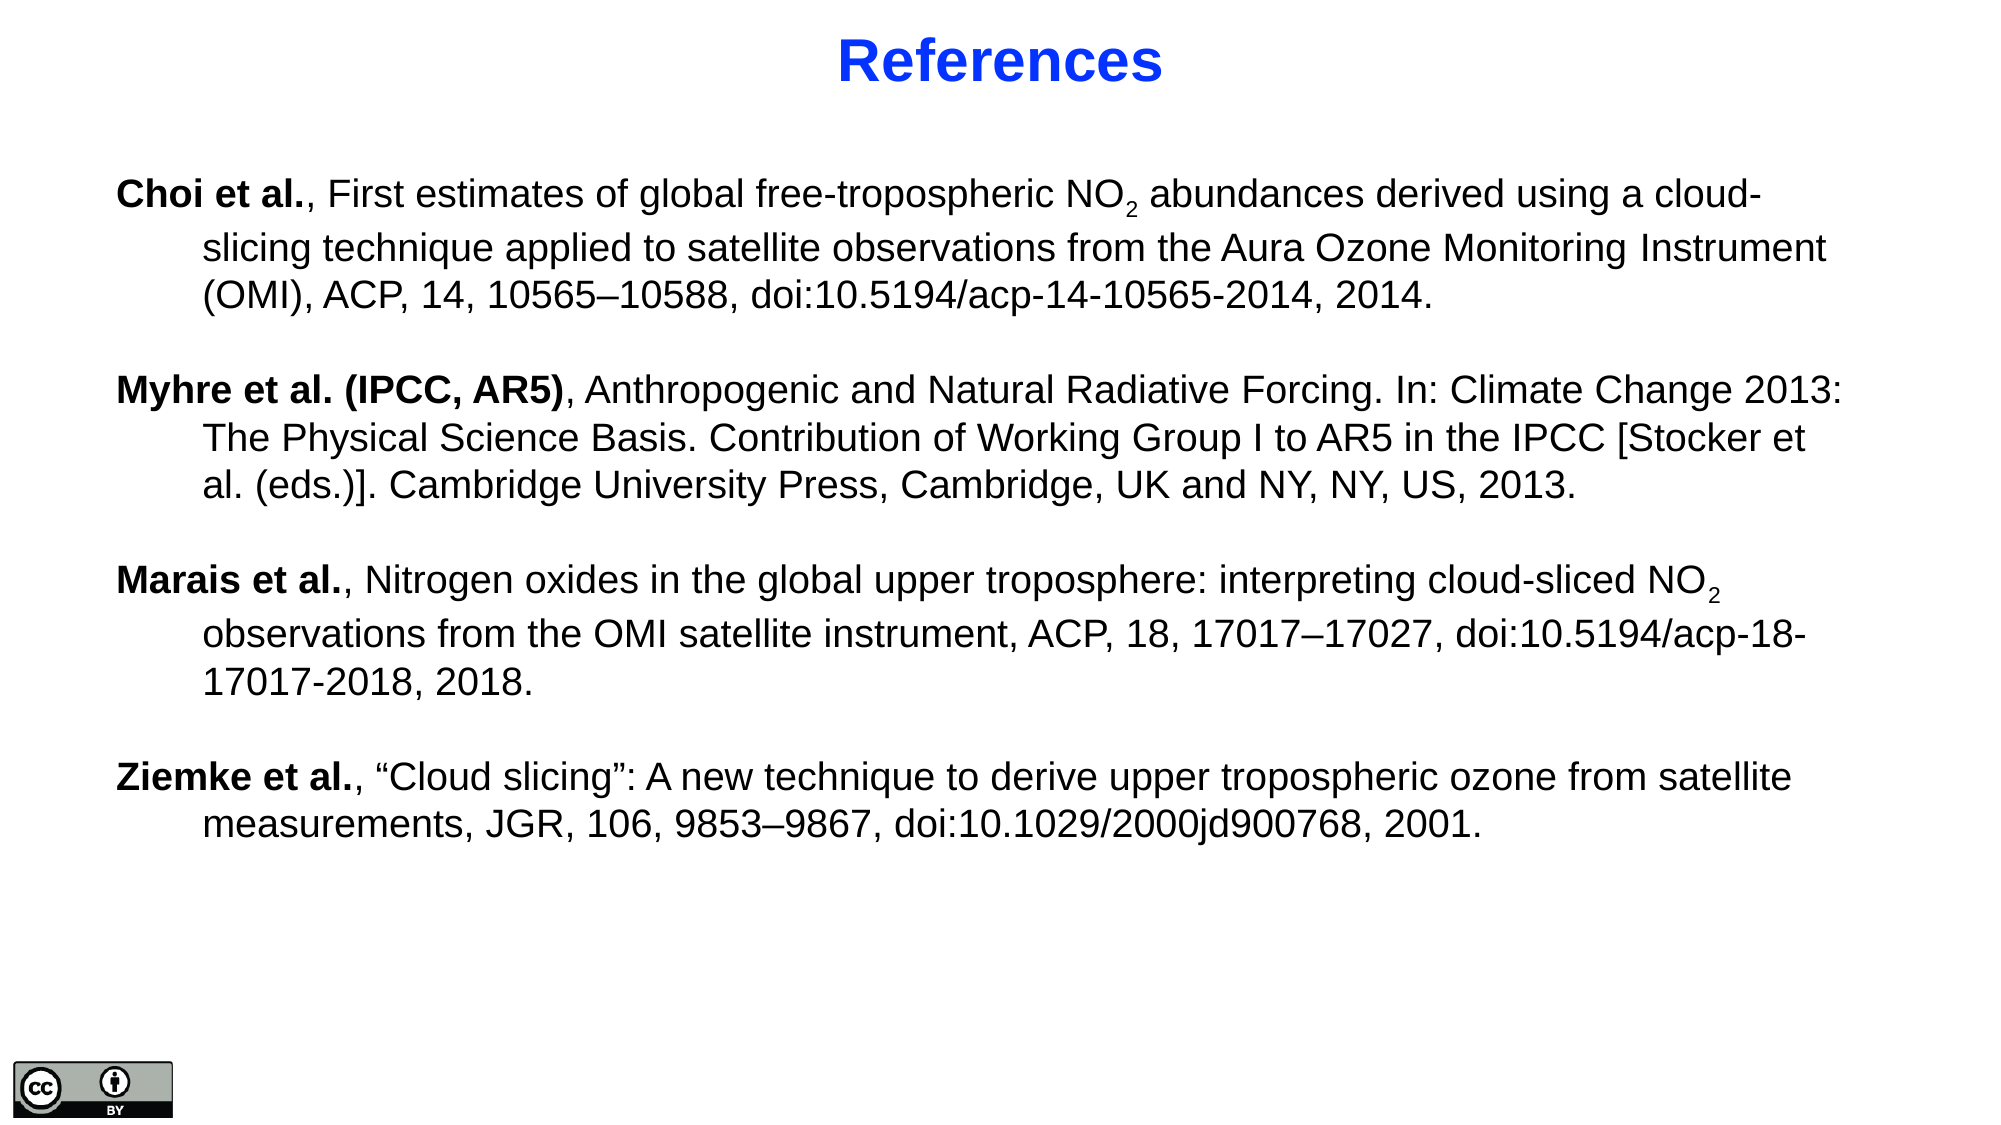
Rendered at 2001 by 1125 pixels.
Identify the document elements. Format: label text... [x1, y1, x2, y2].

text_box References [0, 13, 2000, 101]
text_box Choi et al., First estimates of global free-tropospheric NO2 abundances derived using a cloud-slicing technique applied to satellite observations from the Aura Ozone Monitoring Instrument (OMI), ACP, 14, 10565–10588, doi:10.5194/acp-14-10565-2014, 2014. Myhre et al. (IPCC, AR5), Anthropogenic and Natural Radiative Forcing. In: Climate Change 2013: The Physical Science Basis. Contribution of Working Group I to AR5 in the IPCC [Stocker et al. (eds.)]. Cambridge University Press, Cambridge, UK and NY, NY, US, 2013. Marais et al., Nitrogen oxides in the global upper troposphere: interpreting cloud-sliced NO2 observations from the OMI satellite instrument, ACP, 18, 17017–17027, doi:10.5194/acp-18-17017-2018, 2018. Ziemke et al., “Cloud slicing”: A new technique to derive upper tropospheric ozone from satellite measurements, JGR, 106, 9853–9867, doi:10.1029/2000jd900768, 2001. [99, 160, 1864, 853]
picture [13, 1061, 173, 1118]
